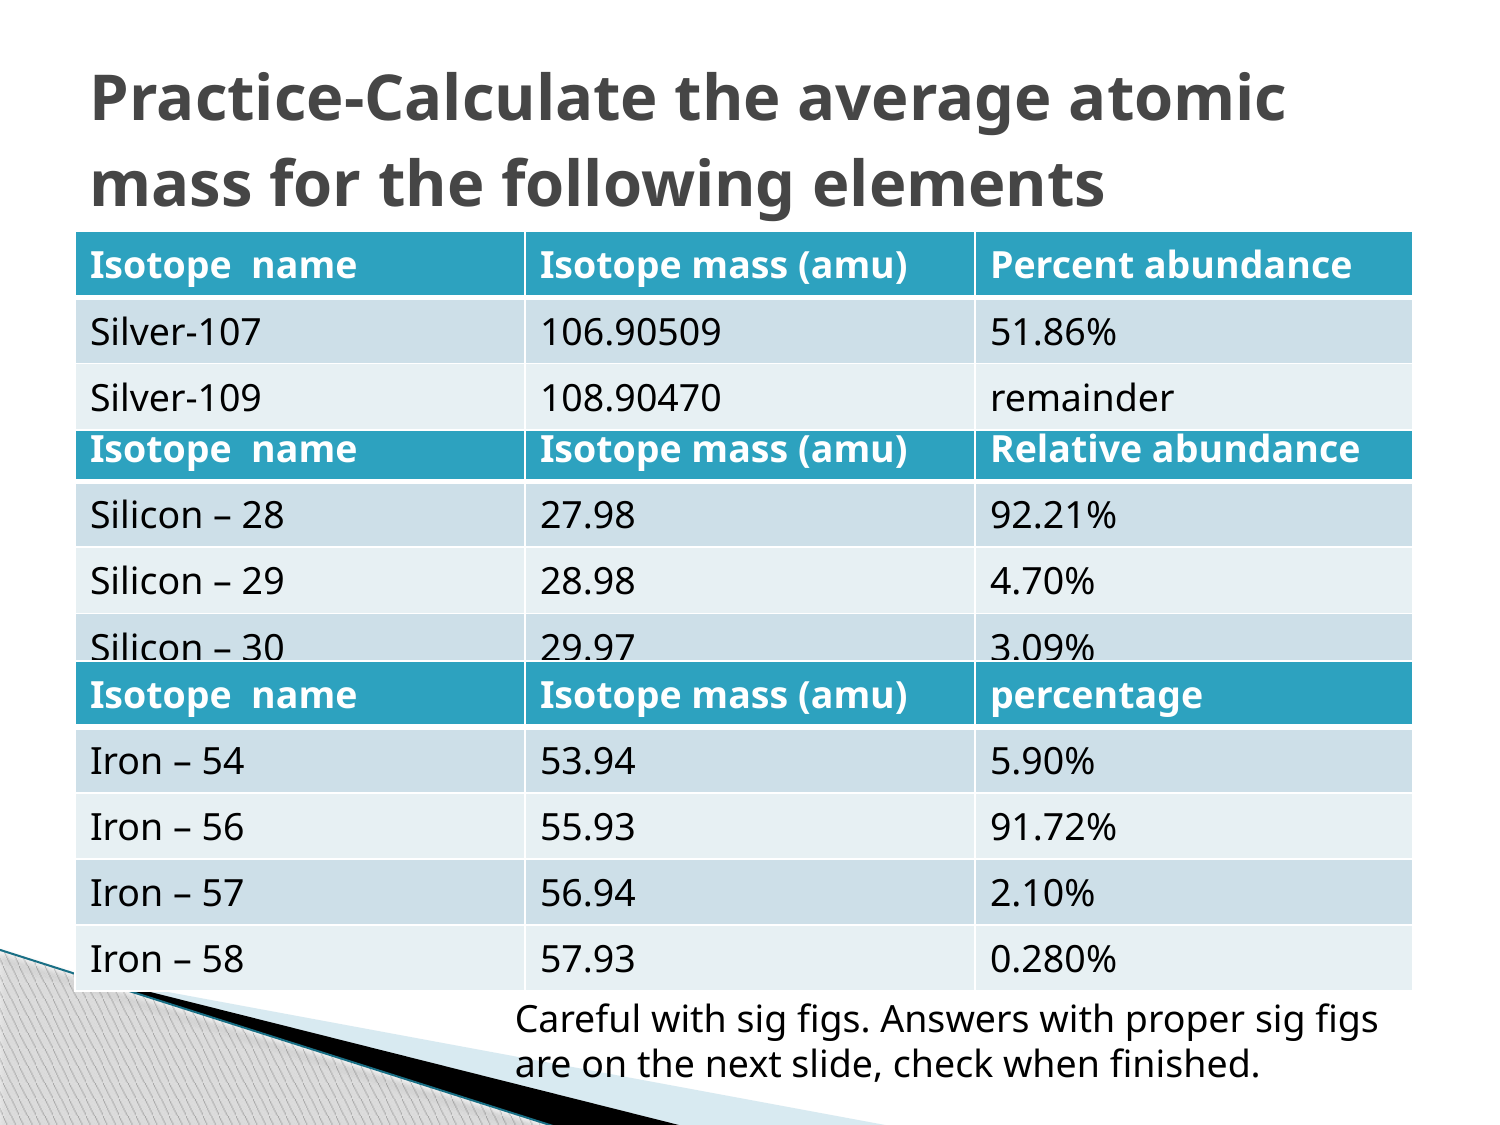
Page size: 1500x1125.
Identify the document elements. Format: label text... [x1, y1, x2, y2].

table_cell Silicon – 30 [76, 614, 524, 660]
table_cell Iron – 56 [76, 794, 524, 858]
table_cell 91.72% [976, 794, 1412, 858]
table_header Isotope mass (amu) [526, 662, 974, 724]
table_cell 3.09% [976, 614, 1412, 660]
table_header Isotope name [76, 232, 524, 295]
table_cell Silicon – 28 [76, 484, 524, 546]
text_box Careful with sig figs. Answers with proper sig figs are on the next slide, check when finished. [500, 987, 1425, 1093]
table_cell 106.90509 [526, 300, 974, 363]
table_header Isotope name [76, 662, 524, 724]
table_cell 29.97 [526, 614, 974, 660]
table_cell Iron – 54 [76, 730, 524, 792]
table_cell 51.86% [976, 300, 1412, 363]
table_cell 57.93 [526, 926, 974, 987]
table_header Isotope name [76, 431, 524, 479]
table_header Isotope mass (amu) [526, 431, 974, 479]
table_cell 108.90470 [526, 364, 974, 429]
table_cell Silver-107 [76, 300, 524, 363]
table_cell 0.280% [976, 926, 1412, 987]
table_cell Silicon – 29 [76, 548, 524, 613]
table_cell Iron – 58 [76, 926, 524, 990]
table_cell 55.93 [526, 794, 974, 858]
table_header percentage [976, 662, 1412, 724]
table_cell Iron – 57 [76, 860, 524, 924]
table_cell 5.90% [976, 730, 1412, 792]
table_cell 92.21% [976, 484, 1412, 546]
table_cell 27.98 [526, 484, 974, 546]
table_header Relative abundance [976, 431, 1412, 479]
table_cell 56.94 [526, 860, 974, 924]
table_header Percent abundance [976, 232, 1412, 295]
table_cell 2.10% [976, 860, 1412, 924]
table_cell 4.70% [976, 548, 1412, 613]
table_header Isotope mass (amu) [526, 232, 974, 295]
table_cell remainder [976, 364, 1412, 429]
table_cell Silver-109 [76, 364, 524, 429]
title Practice-Calculate the average atomic mass for the following elements [75, 45, 1425, 233]
table_cell 53.94 [526, 730, 974, 792]
table_cell 28.98 [526, 548, 974, 613]
